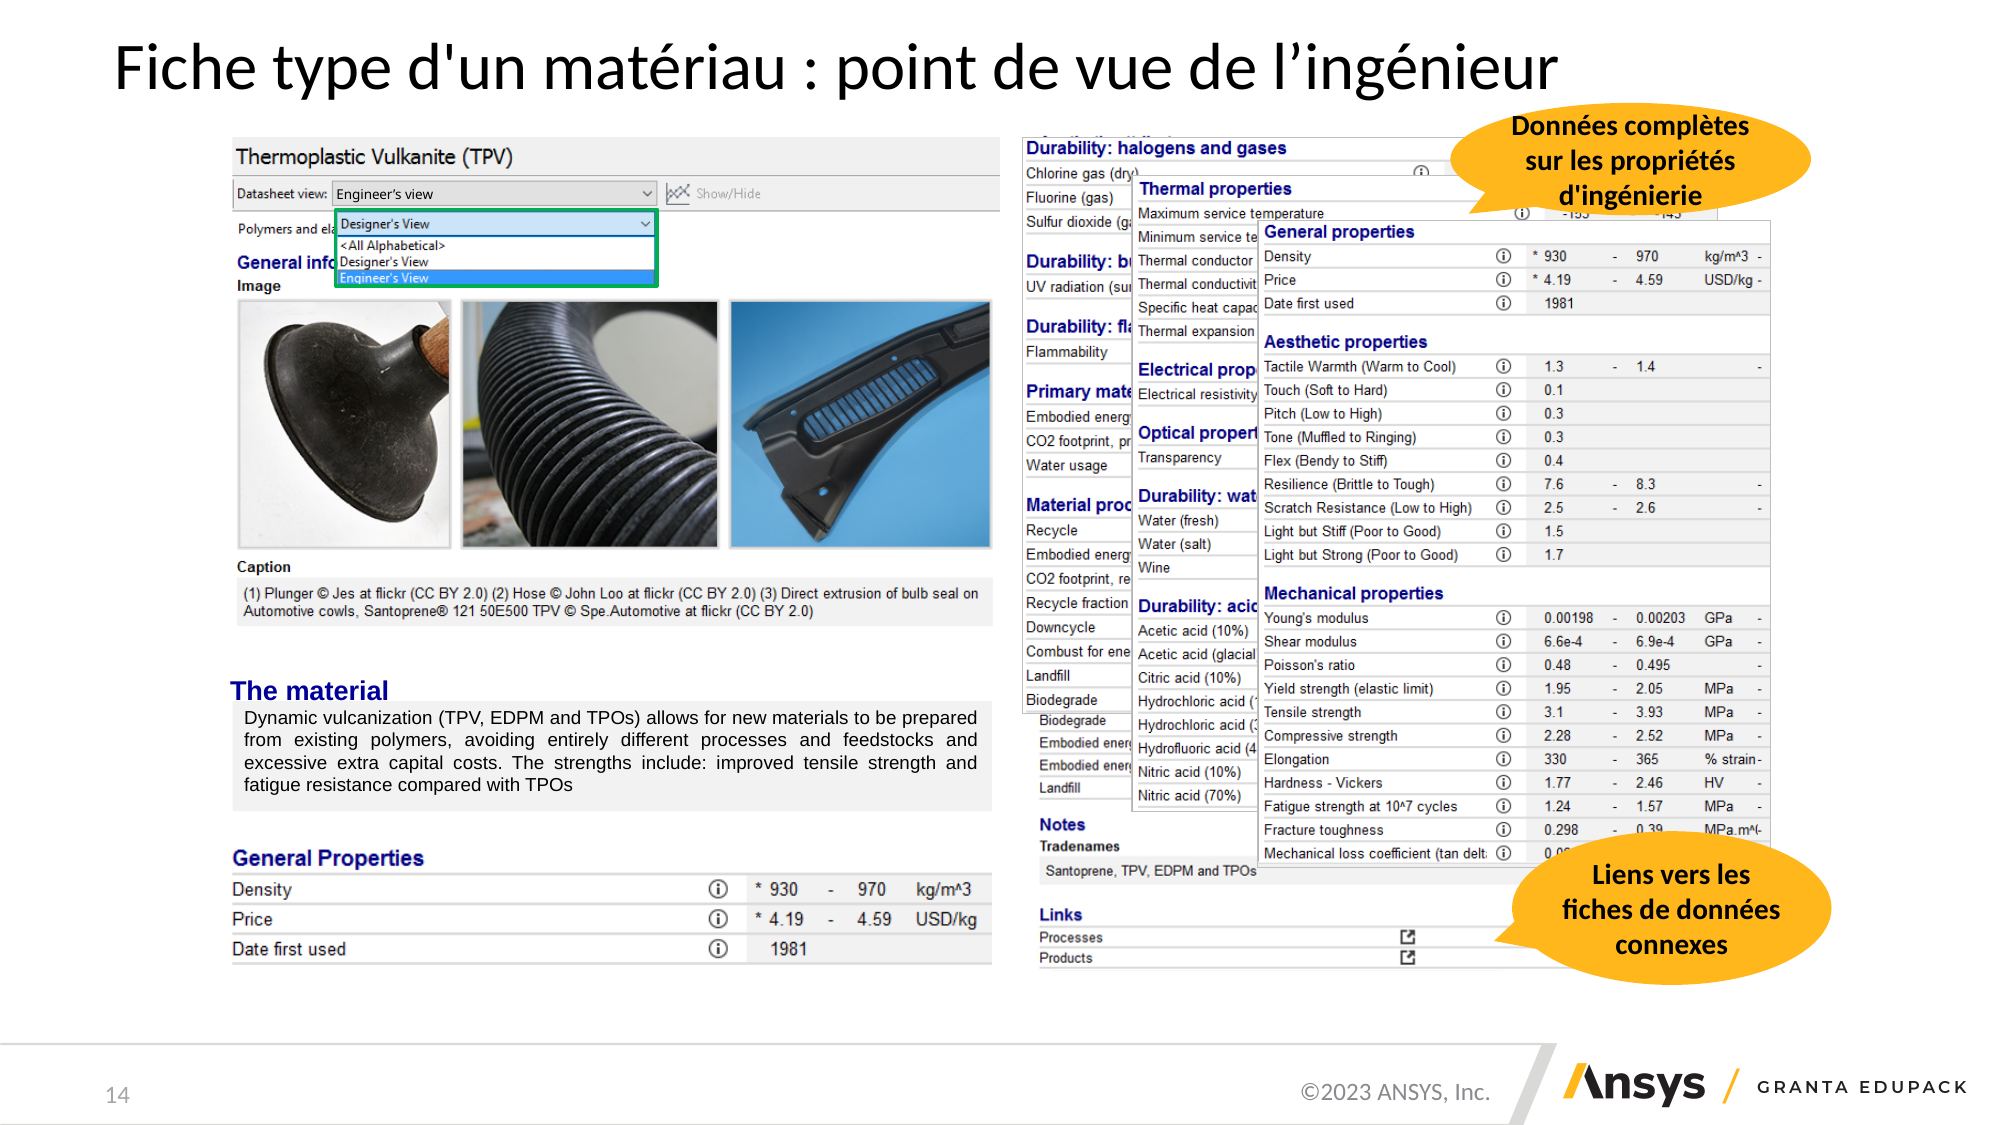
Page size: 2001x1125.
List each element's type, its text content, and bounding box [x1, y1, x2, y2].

text_box Liens vers les fiches de données connexes [1576, 846, 1833, 986]
text_box Données complètes sur les propriétés d'ingénierie [1484, 101, 1813, 196]
slide_number 14 [89, 1073, 540, 1114]
title Fiche type d'un matériau : point de vue de l’ingénieur [99, 24, 1900, 164]
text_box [1022, 137, 1771, 868]
text_box The material Dynamic vulcanization (TPV, EDPM and TPOs) allows for new materials to be prepared from existing polymers, avoiding entirely different processes and feedstocks and excessive extra capital costs. The strengths include: improved tensile strength and fatigue resistance compared with TPOs [215, 649, 992, 814]
picture [0, 0, 2000, 1125]
